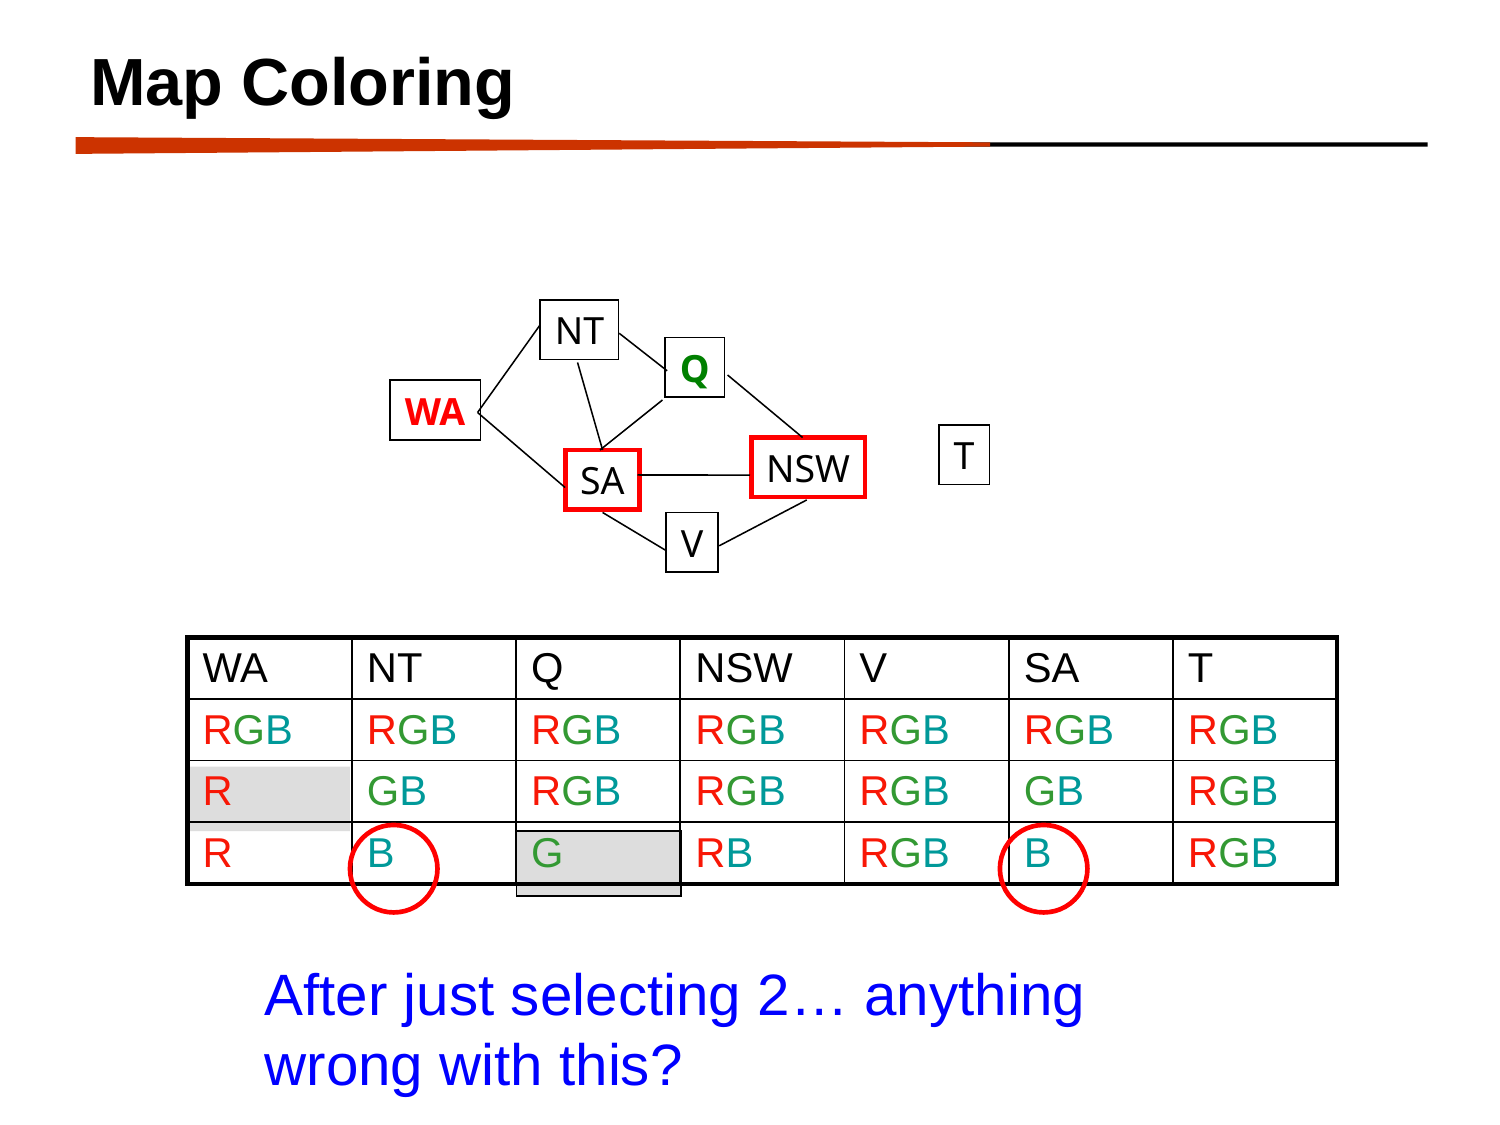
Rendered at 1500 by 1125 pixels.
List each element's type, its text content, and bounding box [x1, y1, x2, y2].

table_cell RGB [1010, 700, 1172, 760]
table_cell RGB [1174, 823, 1335, 882]
table_cell RGB [845, 823, 1008, 882]
table_cell R [190, 761, 351, 821]
table_cell RGB [1174, 761, 1335, 821]
table_cell G [517, 823, 679, 882]
table_cell RGB [517, 700, 679, 760]
table_cell RGB [845, 700, 1008, 760]
table_cell B [353, 823, 515, 882]
text_box [999, 824, 1088, 913]
table_header Q [517, 640, 679, 698]
table_cell R [190, 823, 351, 882]
table_cell RGB [190, 700, 351, 760]
table_header NSW [681, 640, 844, 698]
title Map Coloring [74, 24, 1426, 133]
table_header NT [353, 640, 515, 698]
table_cell RB [681, 823, 844, 882]
table_header T [1174, 640, 1335, 698]
table_cell RGB [681, 761, 844, 821]
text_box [387, 299, 992, 575]
table_header WA [190, 640, 351, 698]
table_header V [845, 640, 1008, 698]
table_cell RGB [845, 761, 1008, 821]
text_box After just selecting 2… anything wrong with this? [249, 949, 1150, 1105]
table_cell GB [1010, 761, 1172, 821]
table_cell GB [353, 761, 515, 821]
table_cell RGB [1174, 700, 1335, 760]
table_cell B [1010, 823, 1172, 882]
table_header SA [1010, 640, 1172, 698]
text_box [349, 824, 438, 913]
table_cell RGB [517, 761, 679, 821]
text_box [516, 886, 682, 896]
table_cell RGB [681, 700, 844, 760]
table_cell RGB [353, 700, 515, 760]
